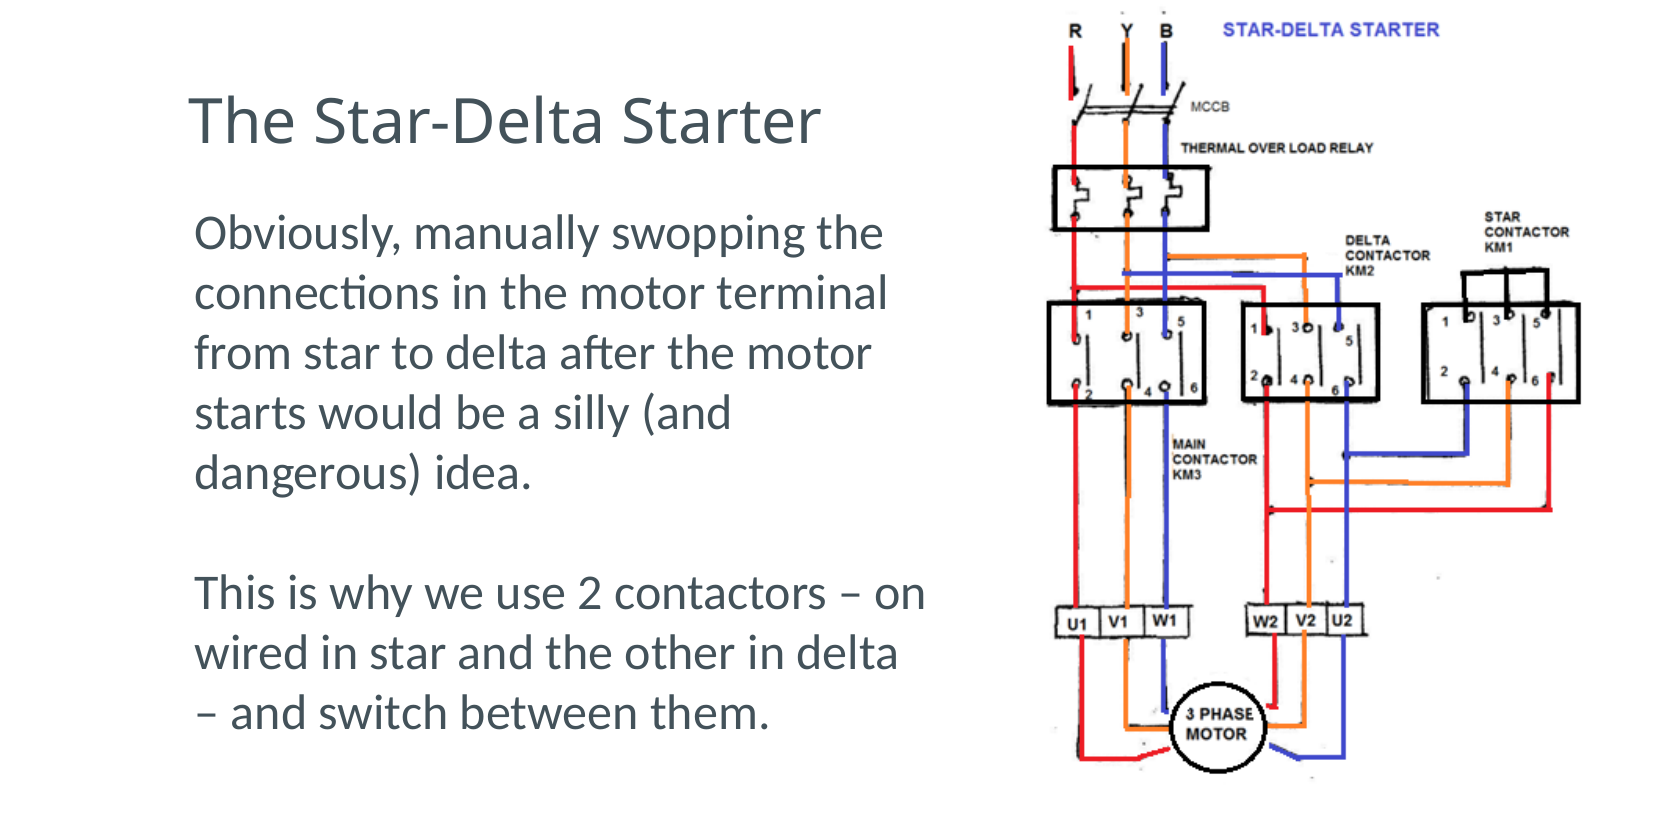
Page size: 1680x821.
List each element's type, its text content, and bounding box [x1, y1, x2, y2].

title The Star-Delta Starter [173, 43, 1025, 203]
picture [1025, 0, 1614, 821]
text_box Obviously, manually swopping the connections in the motor terminal from star to delta after the motor starts would be a silly (and dangerous) idea. This is why we use 2 contactors – on wired in star and the other in delta – and switch between them. [179, 191, 943, 747]
